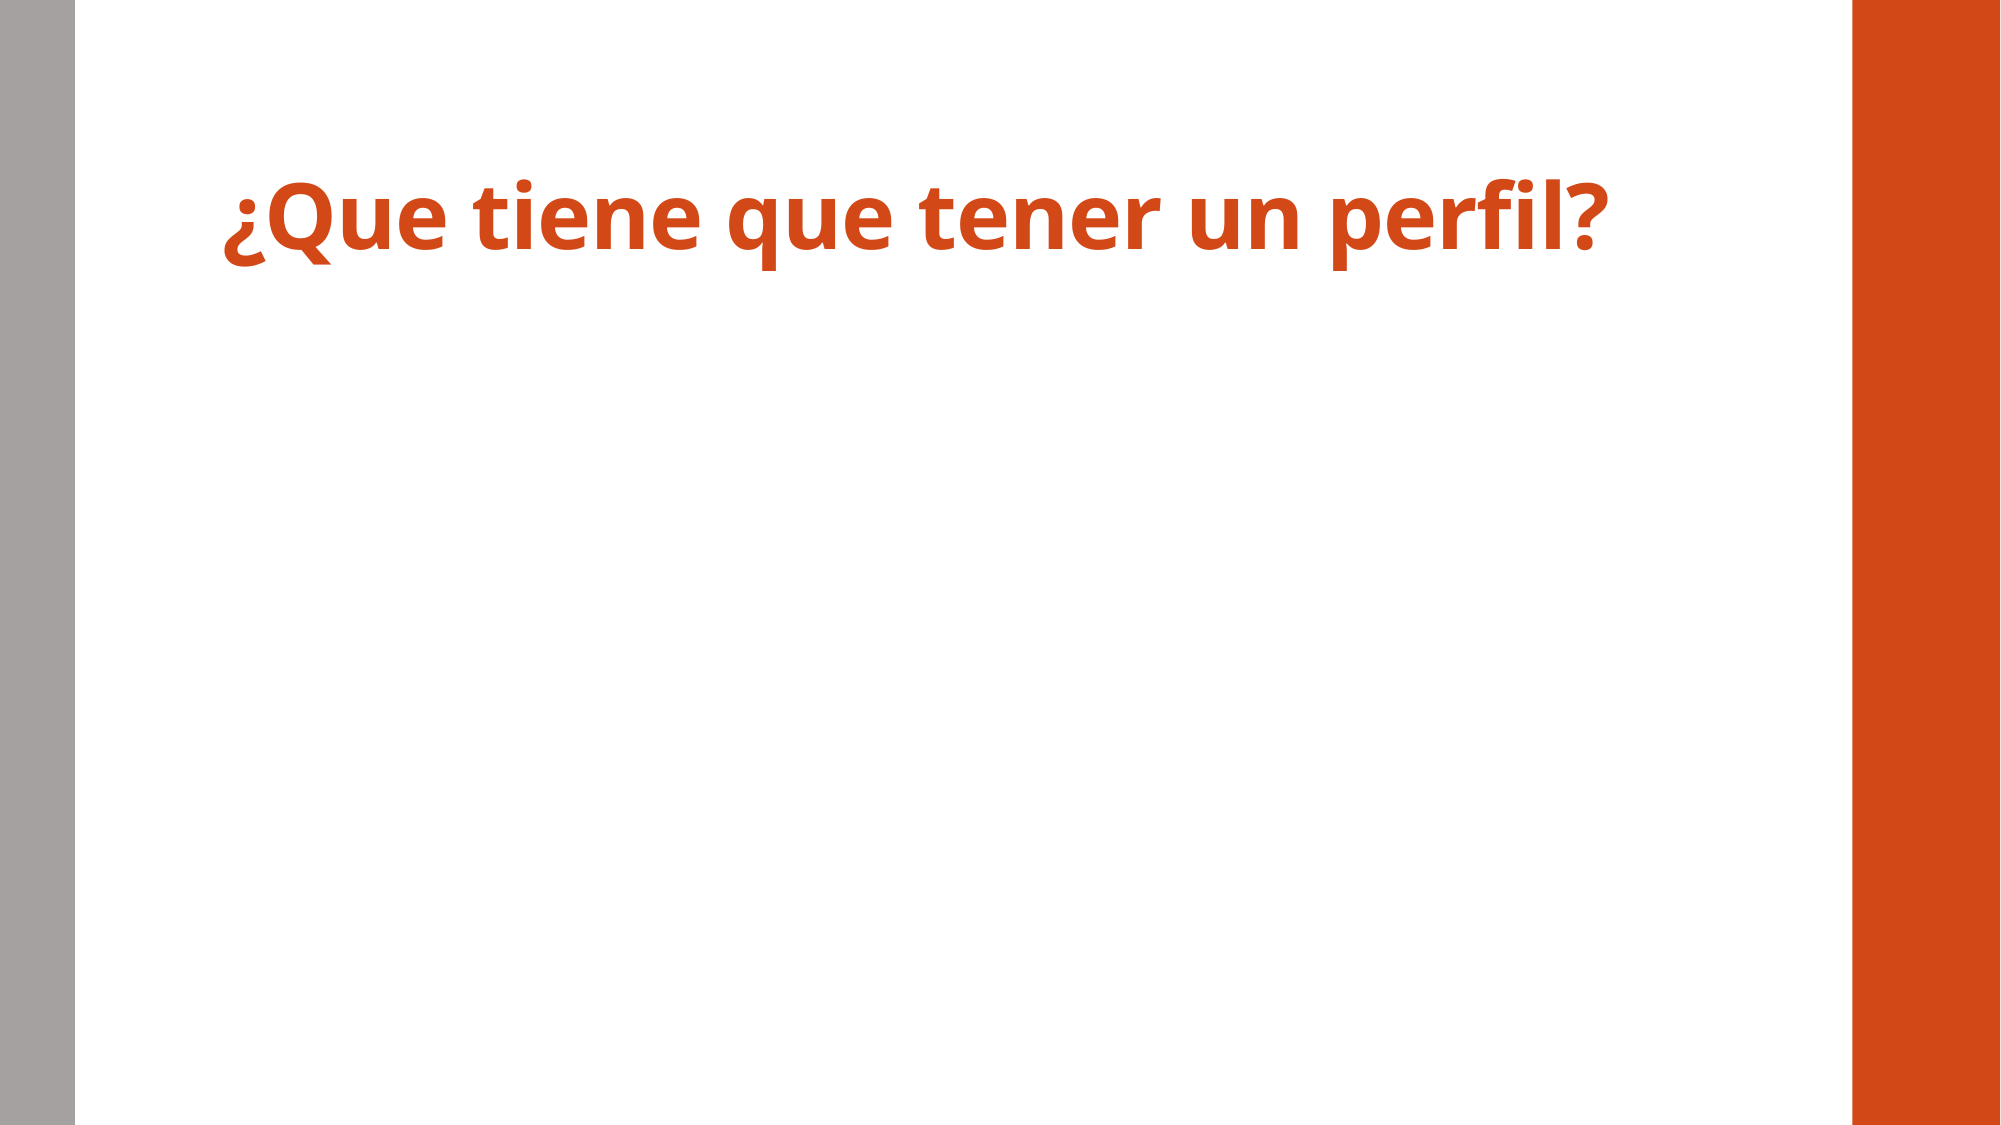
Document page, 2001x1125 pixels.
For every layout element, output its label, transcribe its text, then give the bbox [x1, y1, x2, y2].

title ¿Que tiene que tener un perfil? [206, 48, 1797, 278]
